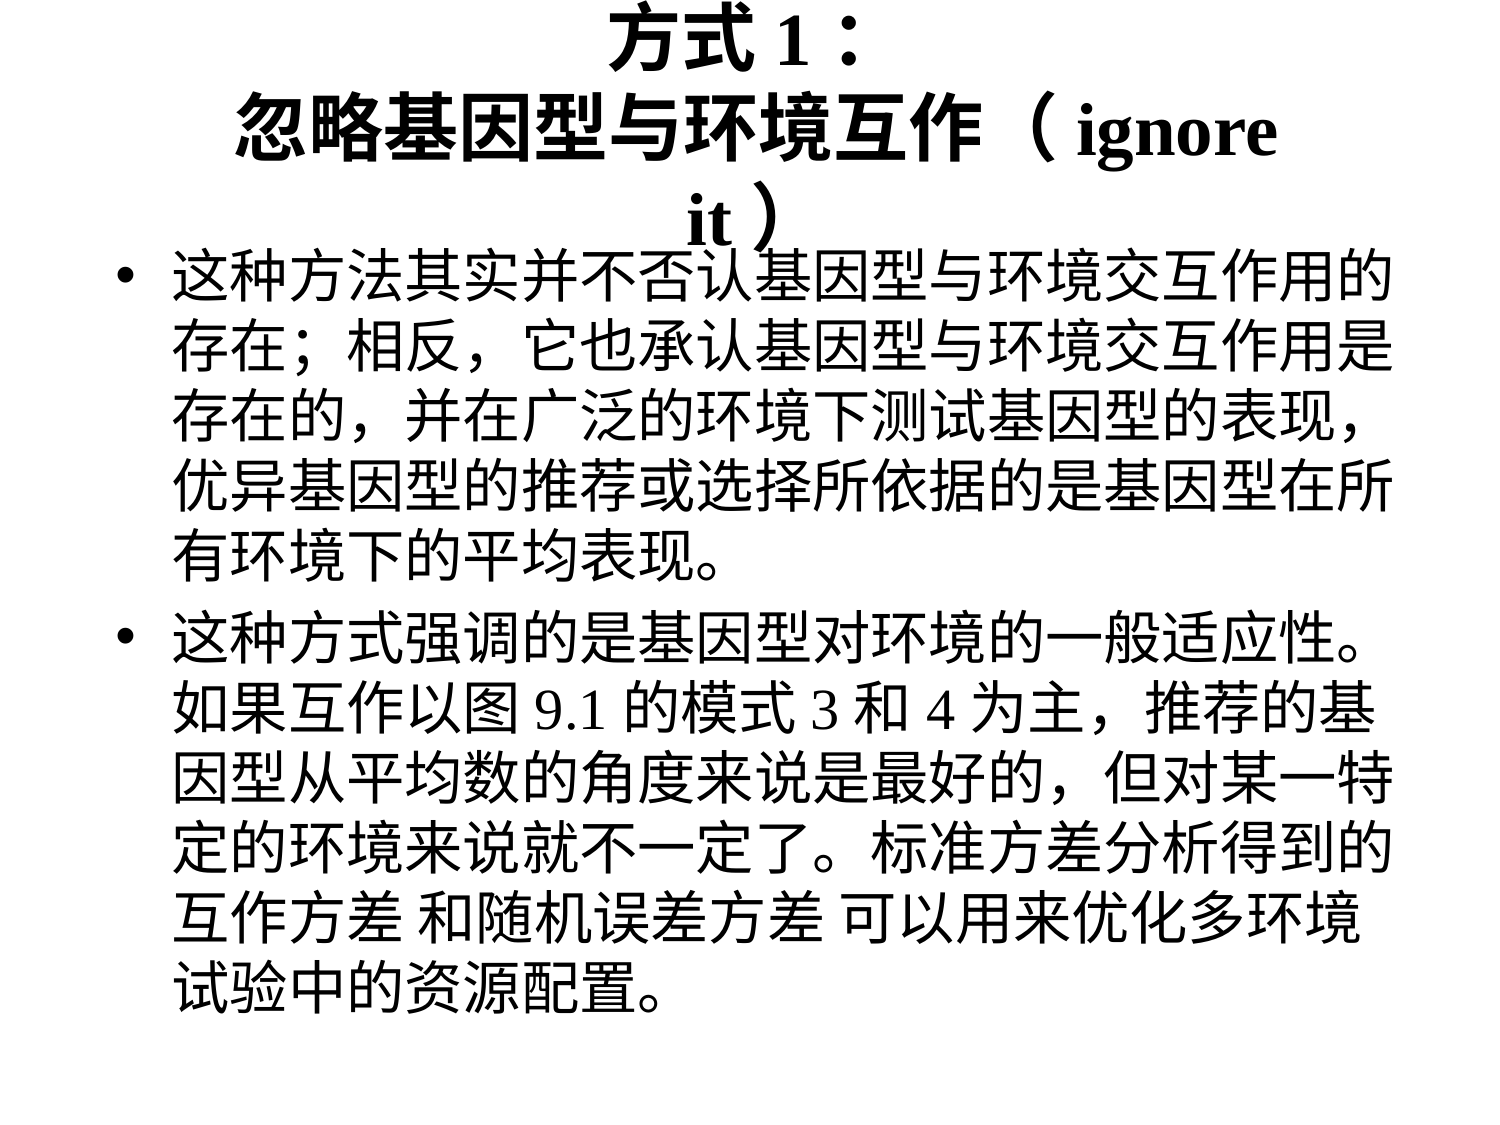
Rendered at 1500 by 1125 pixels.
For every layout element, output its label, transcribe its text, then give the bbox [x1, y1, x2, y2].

title 方式1： 忽略基因型与环境互作（ignore it） [159, 30, 1353, 220]
list 这种方法其实并不否认基因型与环境交互作用的存在；相反，它也承认基因型与环境交互作用是存在的，并在广泛的环境下测试基因型的表现，优异基因型的推荐或选择所依据的是基因型在所有环境下的平均表现。 这种方式强调的是基因型对环境的一般适应性。如果互作以图9.1的模式3和4为主，推荐的基因型从平均数的角度来说是最好的，但对某一特定的环境来说就不一定了。标准方差分析得到的互作方差 和随机误差方差 可以用来优化多环境试验中的资源配置。 [100, 231, 1412, 1035]
